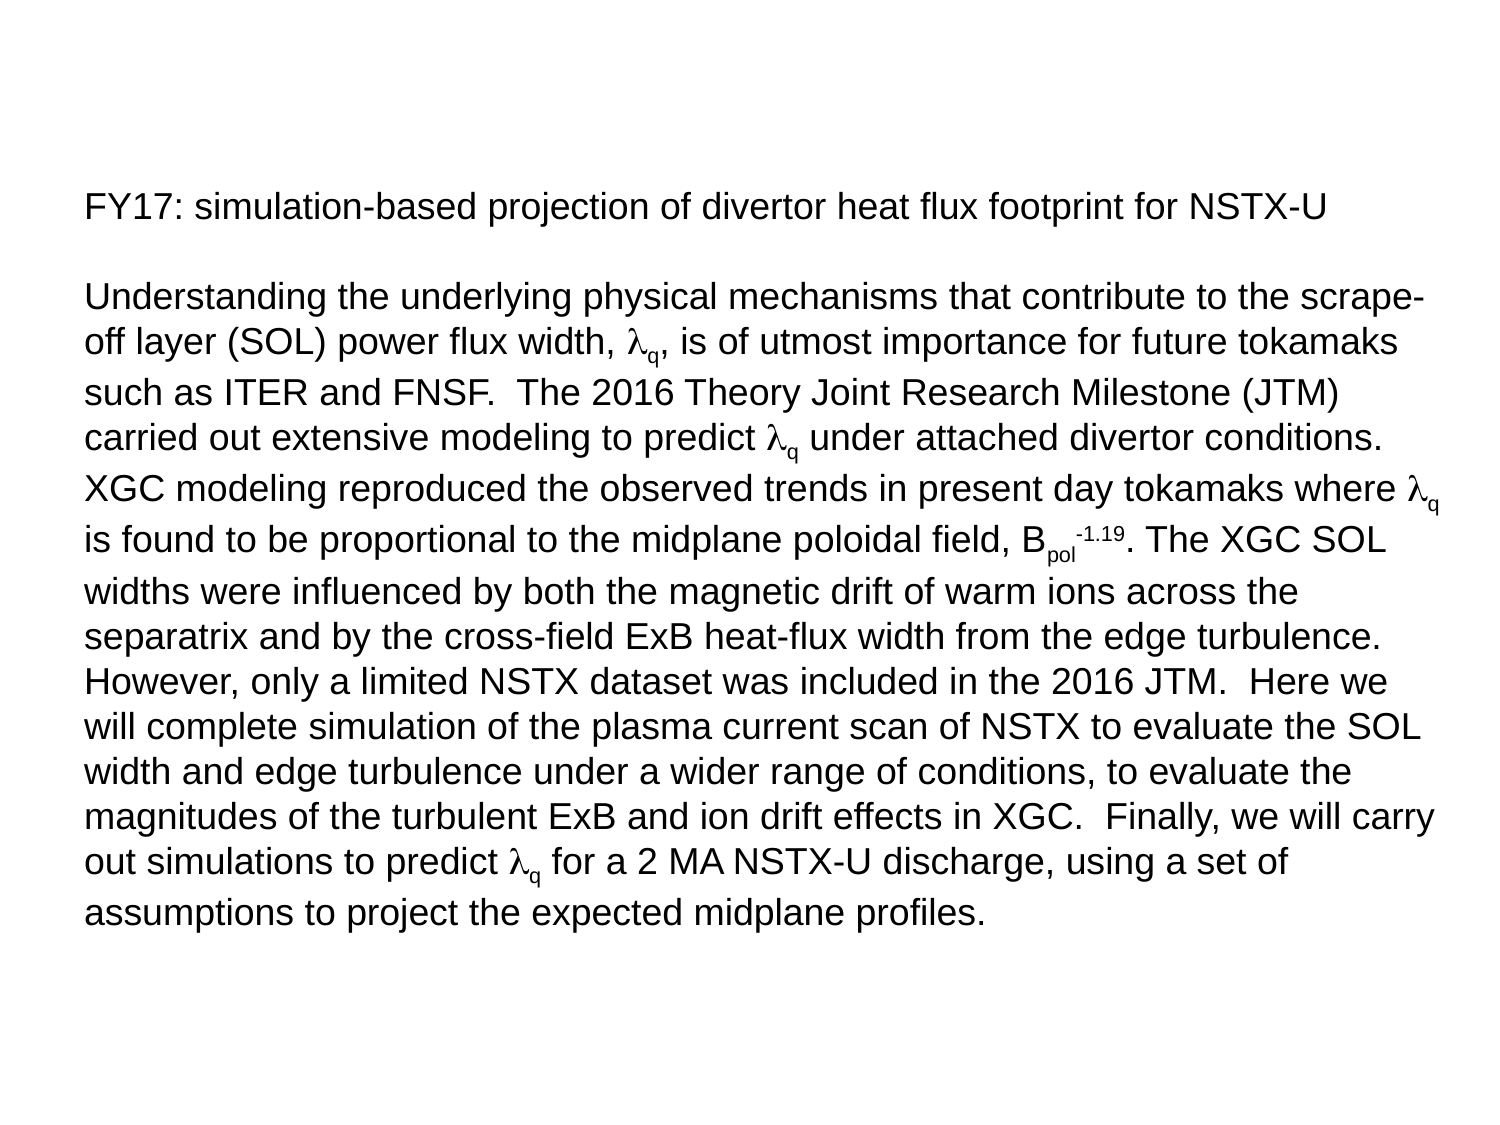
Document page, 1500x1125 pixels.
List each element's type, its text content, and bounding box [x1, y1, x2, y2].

text_box FY17: simulation-based projection of divertor heat flux footprint for NSTX-U Understanding the underlying physical mechanisms that contribute to the scrape-off layer (SOL) power flux width, q, is of utmost importance for future tokamaks such as ITER and FNSF. The 2016 Theory Joint Research Milestone (JTM) carried out extensive modeling to predict q under attached divertor conditions. XGC modeling reproduced the observed trends in present day tokamaks where q is found to be proportional to the midplane poloidal field, Bpol-1.19. The XGC SOL widths were influenced by both the magnetic drift of warm ions across the separatrix and by the cross-field ExB heat-flux width from the edge turbulence. However, only a limited NSTX dataset was included in the 2016 JTM. Here we will complete simulation of the plasma current scan of NSTX to evaluate the SOL width and edge turbulence under a wider range of conditions, to evaluate the magnitudes of the turbulent ExB and ion drift effects in XGC. Finally, we will carry out simulations to predict q for a 2 MA NSTX-U discharge, using a set of assumptions to project the expected midplane profiles. [69, 174, 1460, 941]
